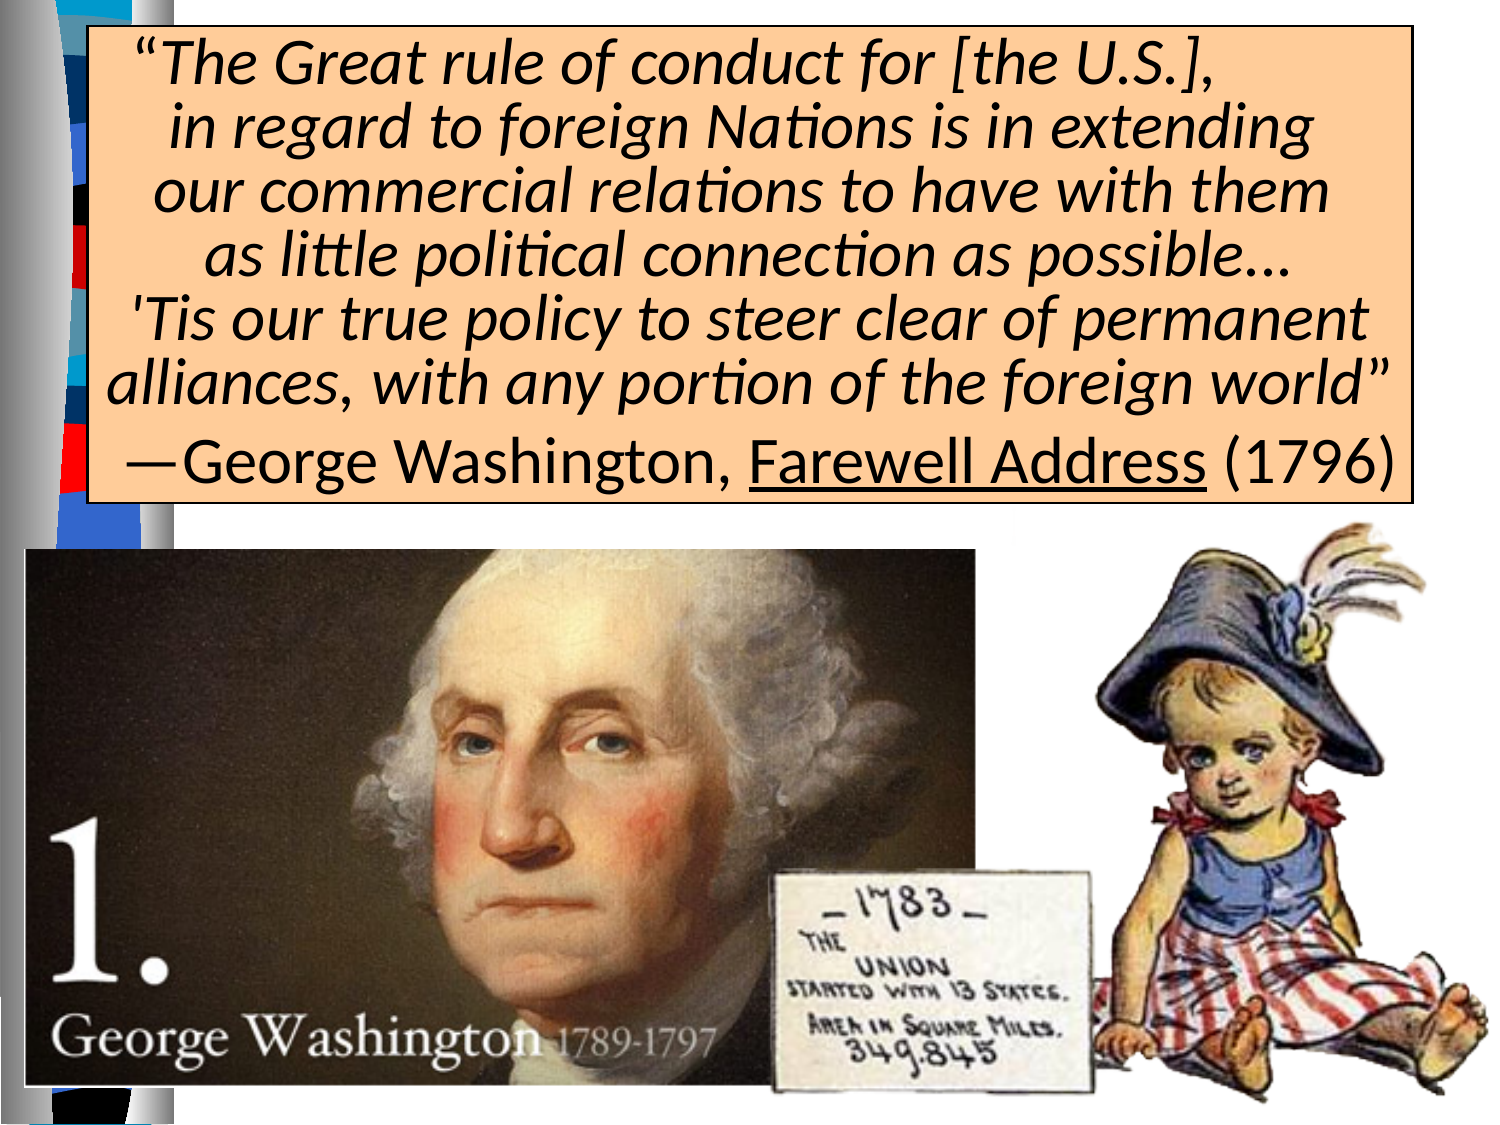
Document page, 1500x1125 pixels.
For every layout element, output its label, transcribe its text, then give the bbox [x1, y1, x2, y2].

text_box “The Great rule of conduct for [the U.S.], in regard to foreign Nations is in extending our commercial relations to have with them as little political connection as possible... 'Tis our true policy to steer clear of permanent alliances, with any portion of the foreign world” —George Washington, Farewell Address (1796) [87, 25, 1413, 504]
picture [24, 497, 1500, 1116]
